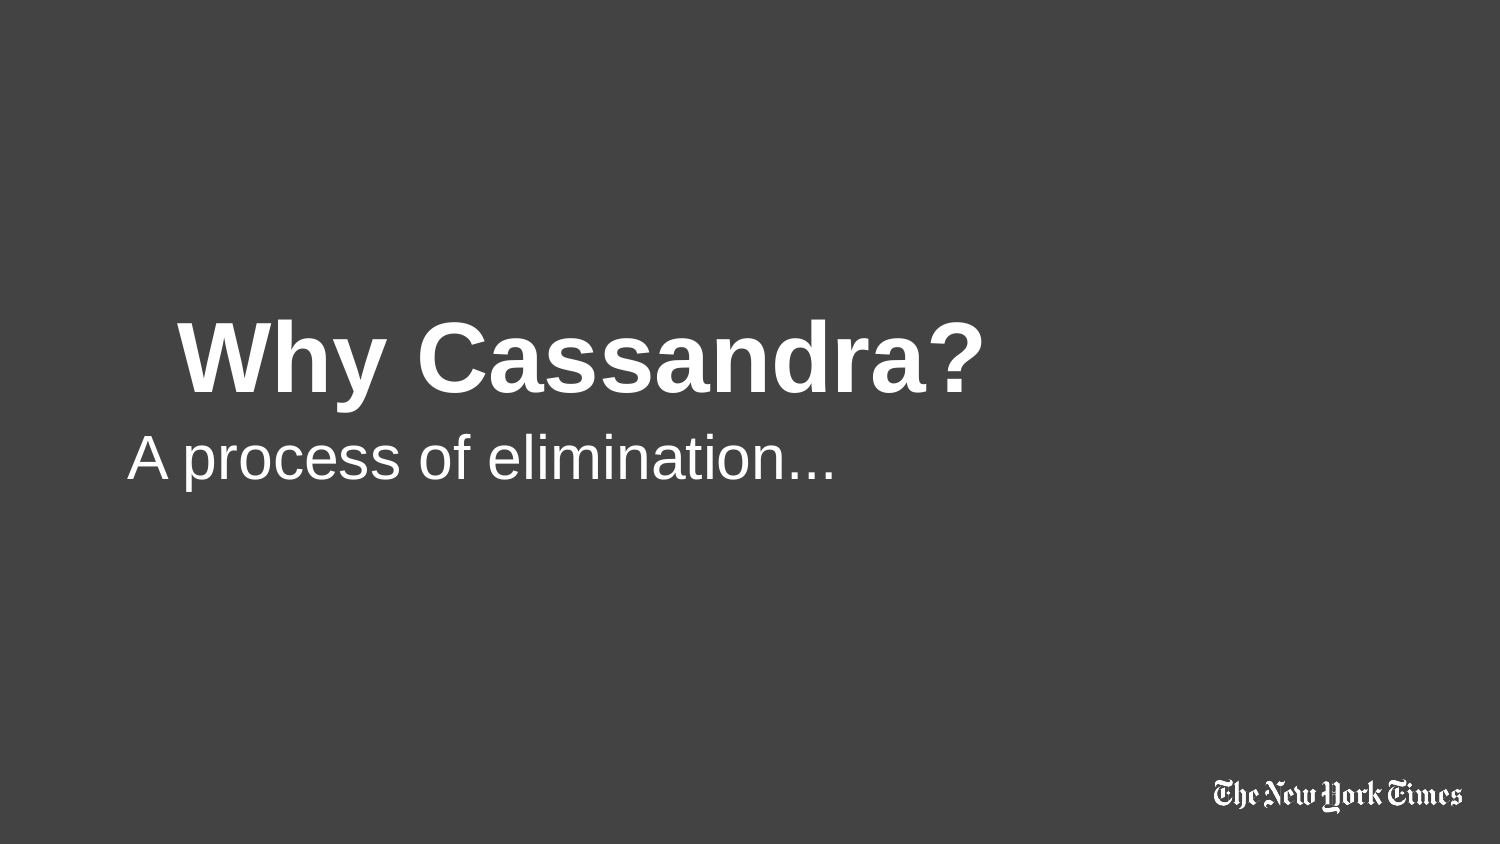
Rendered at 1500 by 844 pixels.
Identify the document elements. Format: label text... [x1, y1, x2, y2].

title Why Cassandra? [112, 237, 1388, 402]
picture [1201, 776, 1474, 816]
subtitle A process of elimination... [112, 402, 1388, 607]
